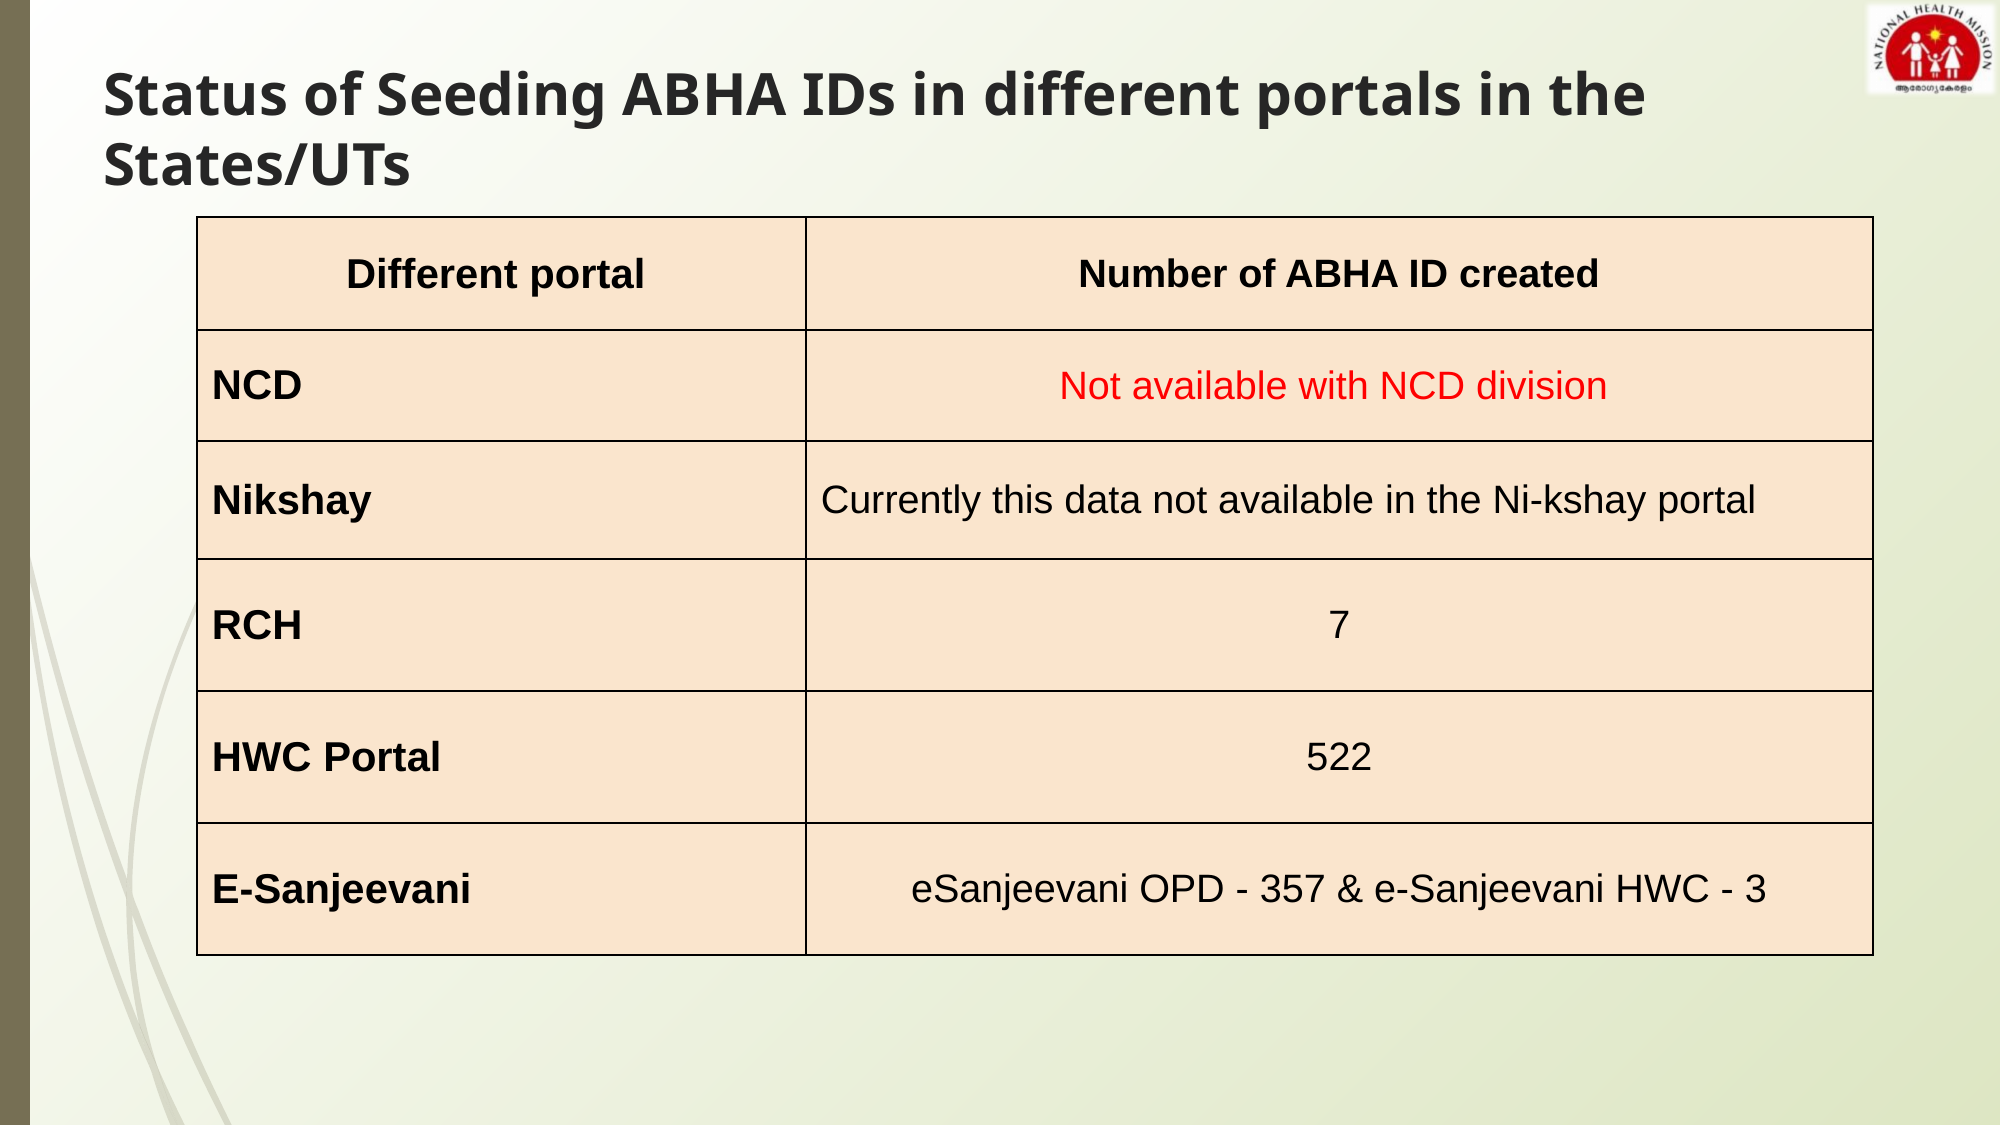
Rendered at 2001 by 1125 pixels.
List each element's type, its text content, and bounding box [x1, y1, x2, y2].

title Status of Seeding ABHA IDs in different portals in the States/UTs [88, 50, 1944, 199]
table_cell NCD [198, 331, 805, 440]
table_header Number of ABHA ID created [807, 218, 1872, 329]
picture [1870, 7, 1992, 91]
table_cell RCH [198, 560, 805, 690]
table_cell Nikshay [198, 442, 805, 558]
table_cell Not available with NCD division [807, 331, 1872, 440]
table_cell E-Sanjeevani [198, 824, 805, 954]
table_cell 522 [807, 692, 1872, 822]
table_cell eSanjeevani OPD - 357 & e-Sanjeevani HWC - 3 [807, 824, 1872, 954]
table_cell 7 [807, 560, 1872, 690]
table_cell Currently this data not available in the Ni-kshay portal [807, 442, 1872, 558]
table_cell HWC Portal [198, 692, 805, 822]
table_header Different portal [198, 218, 805, 329]
